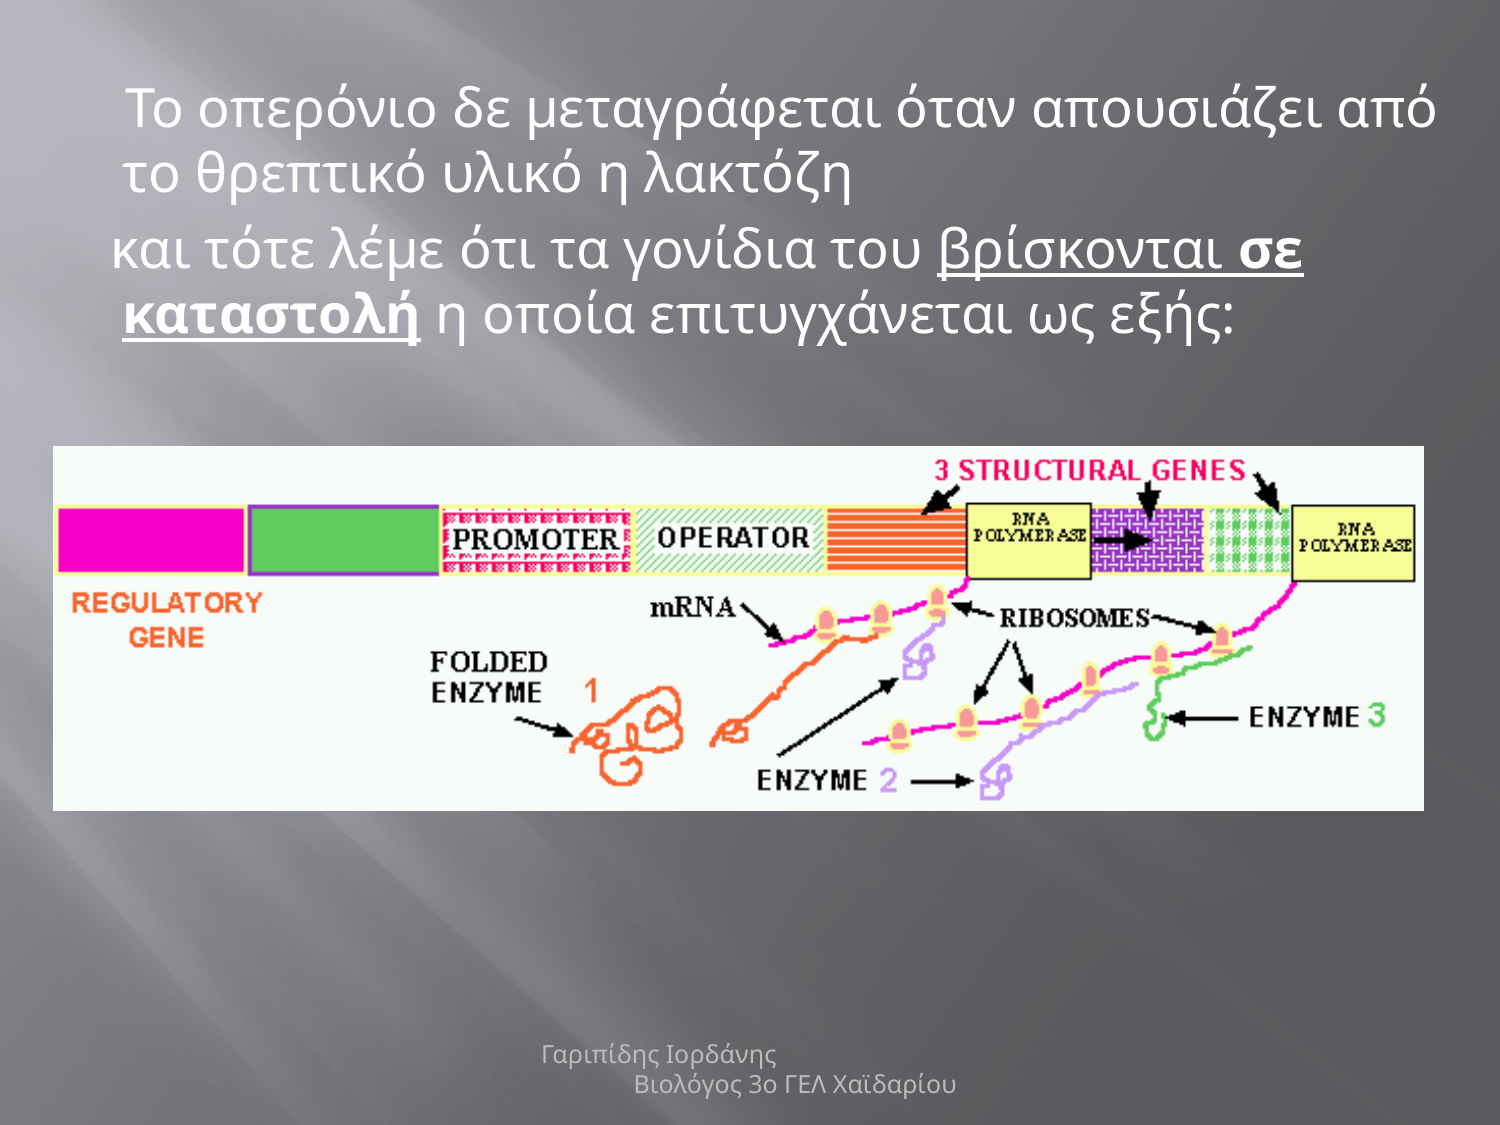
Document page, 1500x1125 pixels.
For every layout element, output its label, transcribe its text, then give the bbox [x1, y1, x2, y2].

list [52, 446, 1424, 811]
footer Γαριπίδης Ιορδάνης Βιολόγος 3ο ΓΕΛ Χαϊδαρίου [525, 1030, 1001, 1106]
list Το οπερόνιο δε μεταγράφεται όταν απουσιάζει από το θρεπτικό υλικό η λακτόζη και τότε λέμε ότι τα γονίδια του βρίσκονται σε καταστολή η οποία επιτυγχάνεται ως εξής: [17, 66, 1477, 393]
